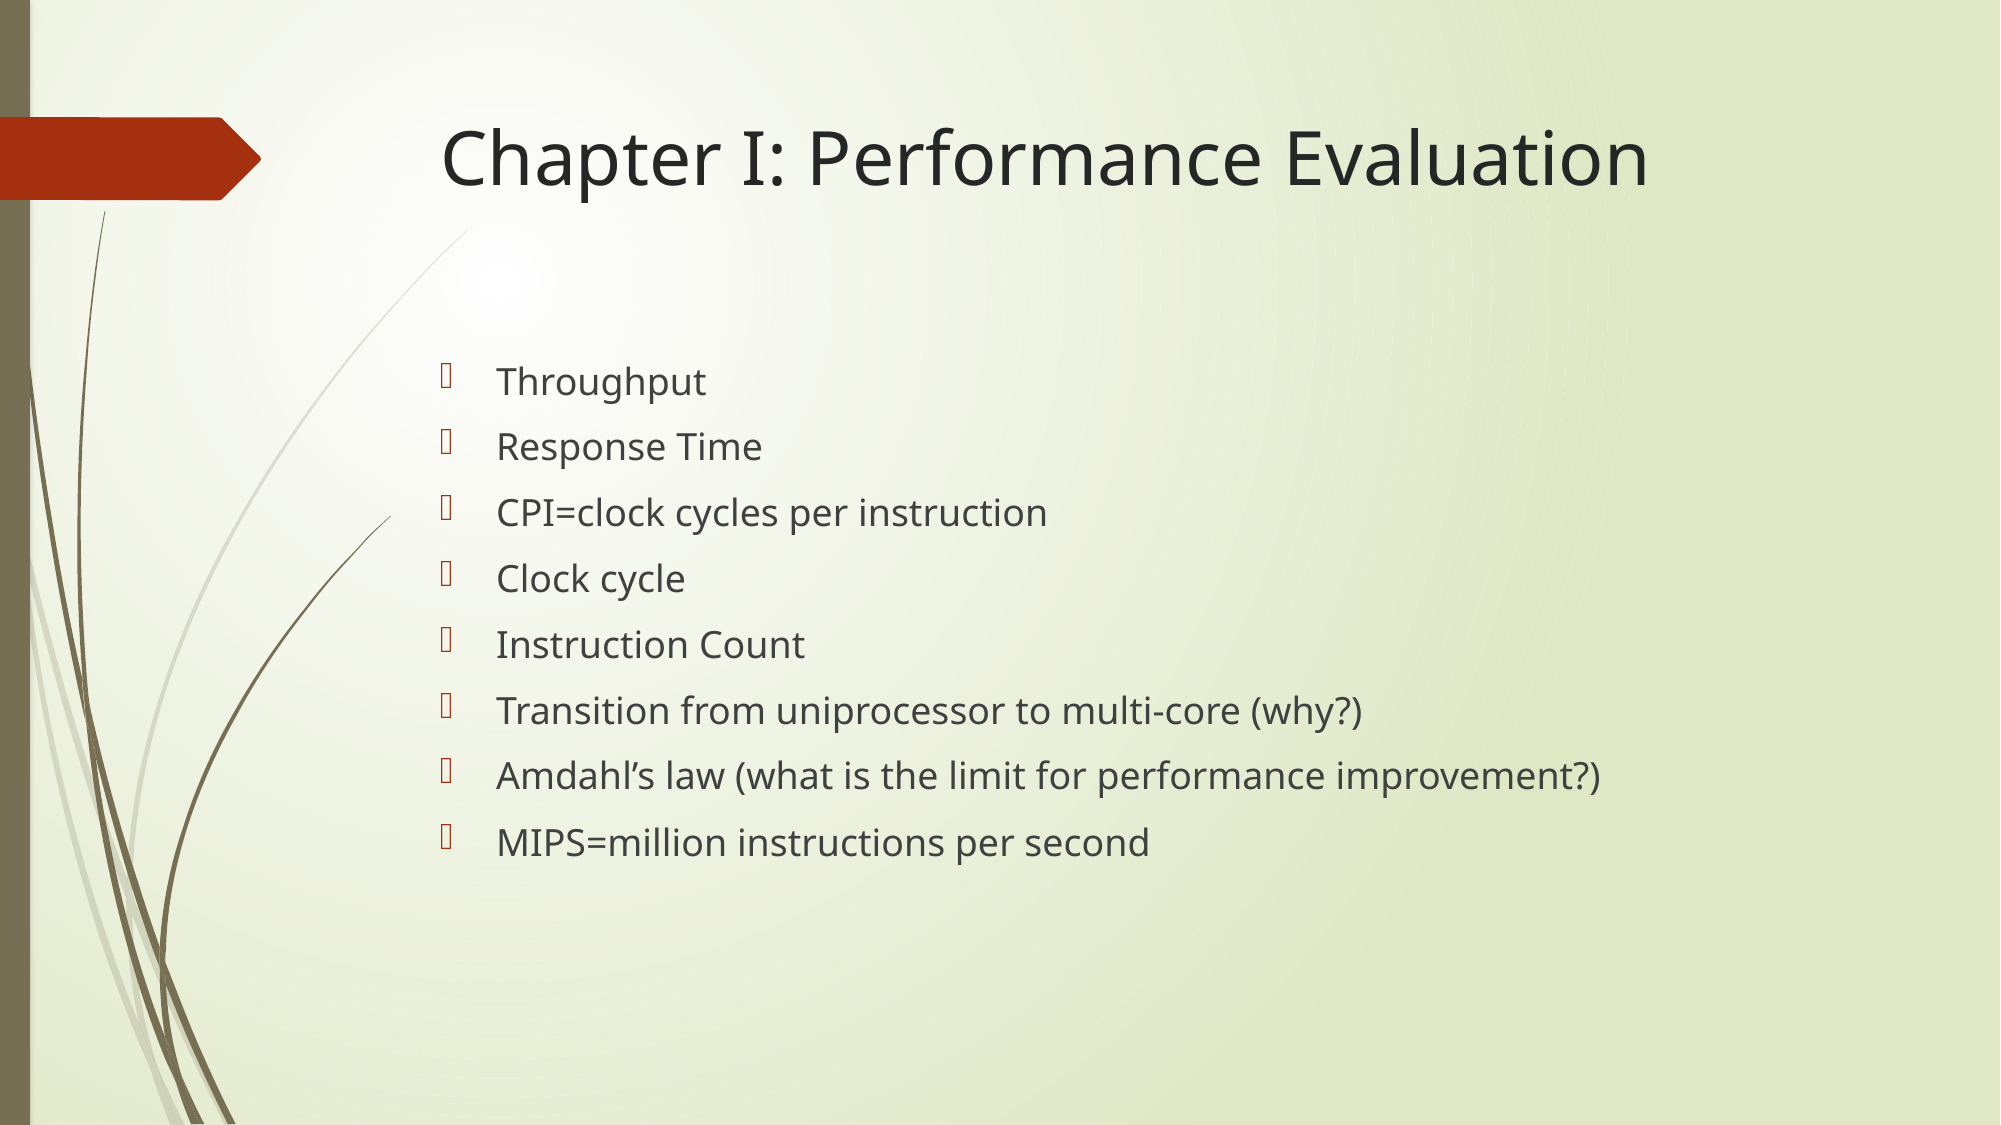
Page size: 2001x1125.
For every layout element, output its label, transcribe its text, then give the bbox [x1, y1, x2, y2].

list Throughput Response Time CPI=clock cycles per instruction Clock cycle Instruction Count Transition from uniprocessor to multi-core (why?) Amdahl’s law (what is the limit for performance improvement?) MIPS=million instructions per second [424, 350, 1888, 970]
title Chapter I: Performance Evaluation [425, 102, 1888, 313]
